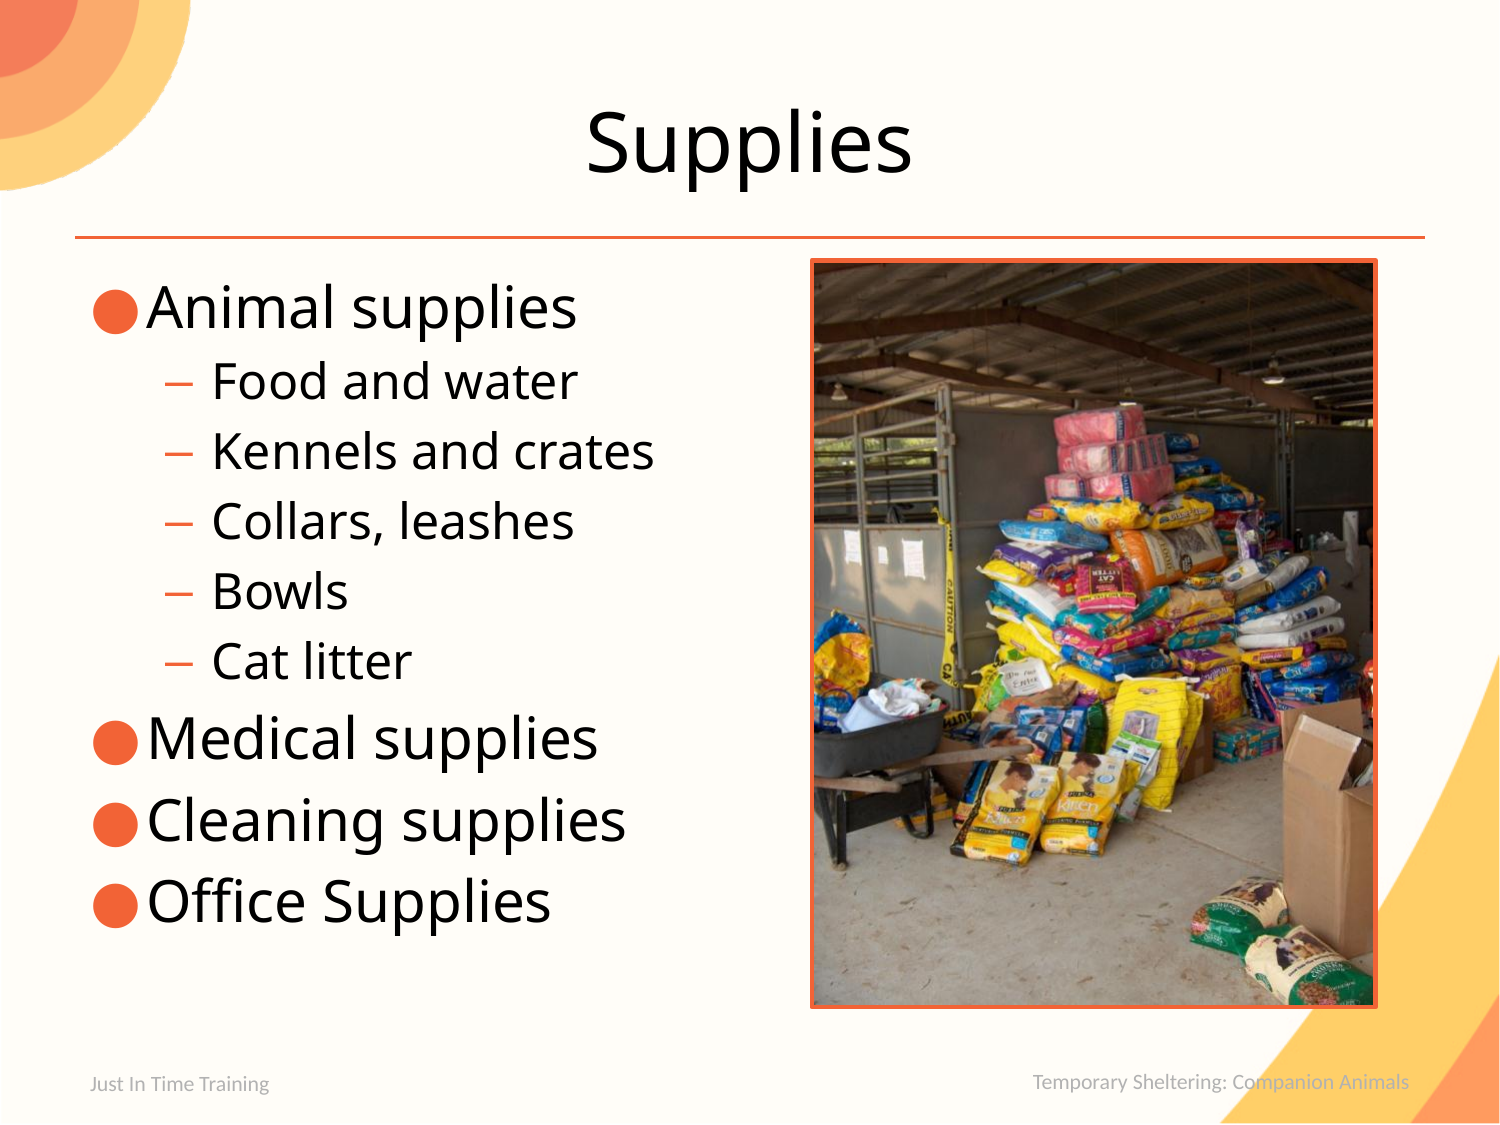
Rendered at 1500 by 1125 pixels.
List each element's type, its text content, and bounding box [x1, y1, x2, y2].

picture [0, 0, 1500, 1125]
slide_number Just In Time Training [75, 1062, 425, 1103]
list Animal supplies Food and water Kennels and crates Collars, leashes Bowls Cat litter Medical supplies Cleaning supplies Office Supplies [75, 262, 738, 1005]
title Supplies [75, 45, 1425, 233]
footer Temporary Sheltering: Companion Animals [950, 1062, 1425, 1100]
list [813, 262, 1374, 1005]
